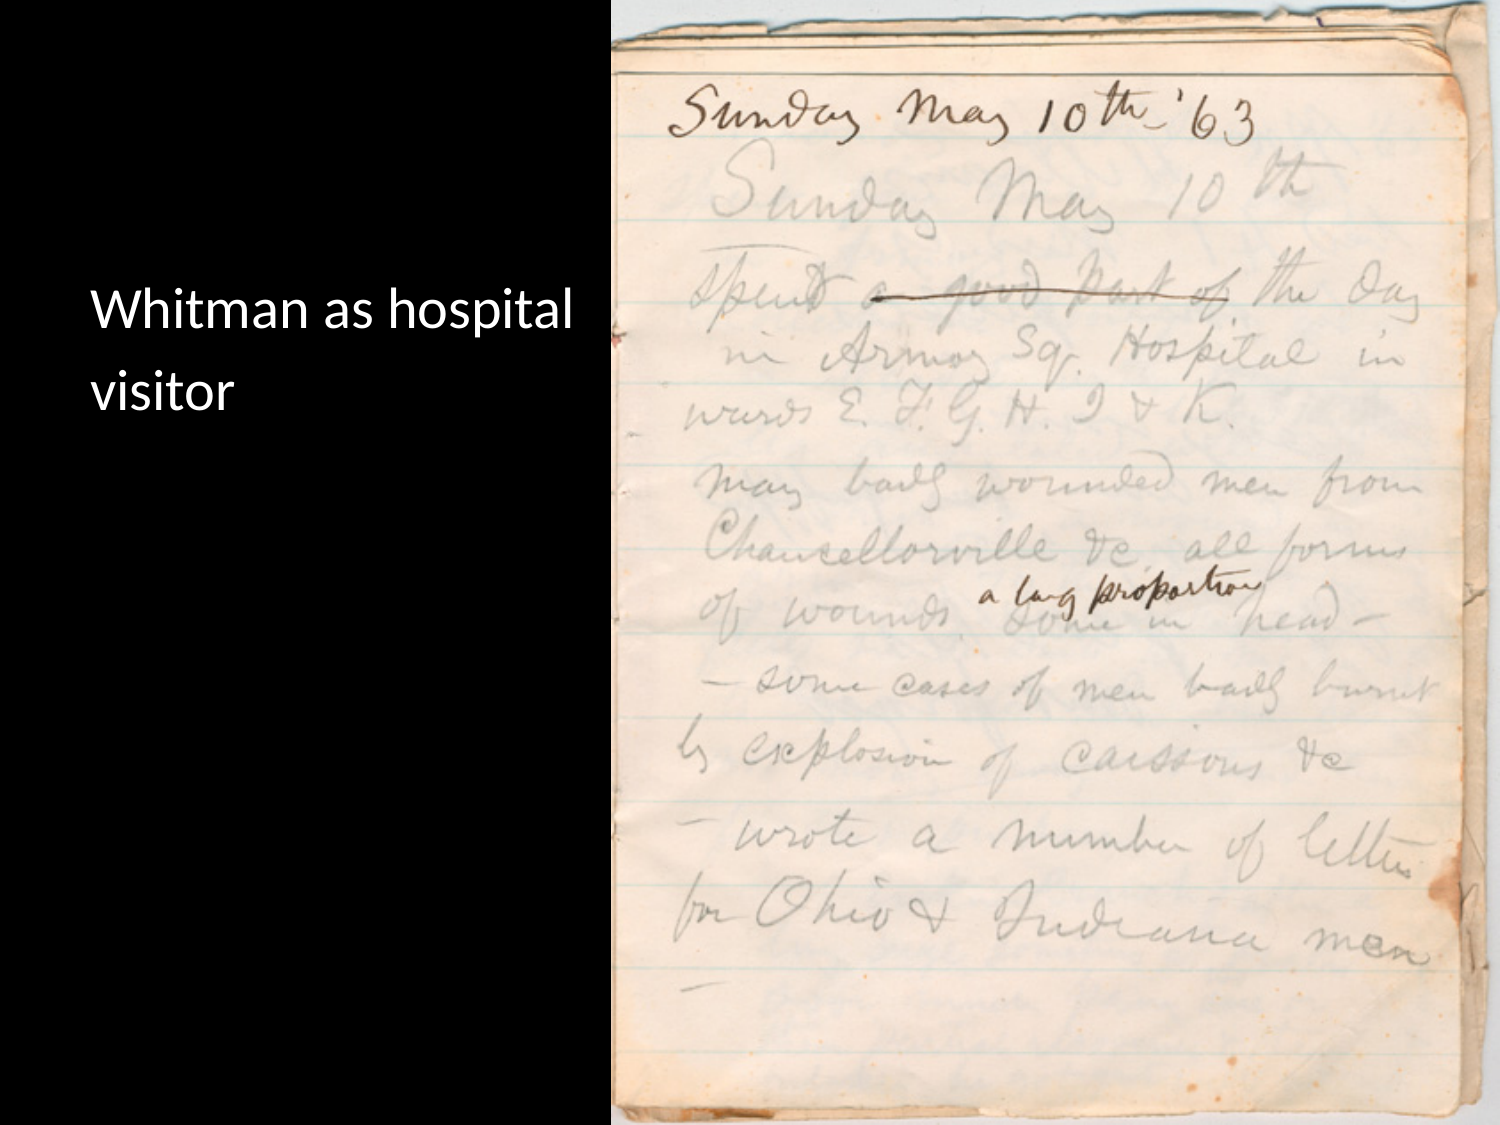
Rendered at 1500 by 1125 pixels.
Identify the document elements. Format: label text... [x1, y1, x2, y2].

list Whitman as hospital visitor [75, 262, 606, 1005]
picture [611, 0, 1500, 1125]
